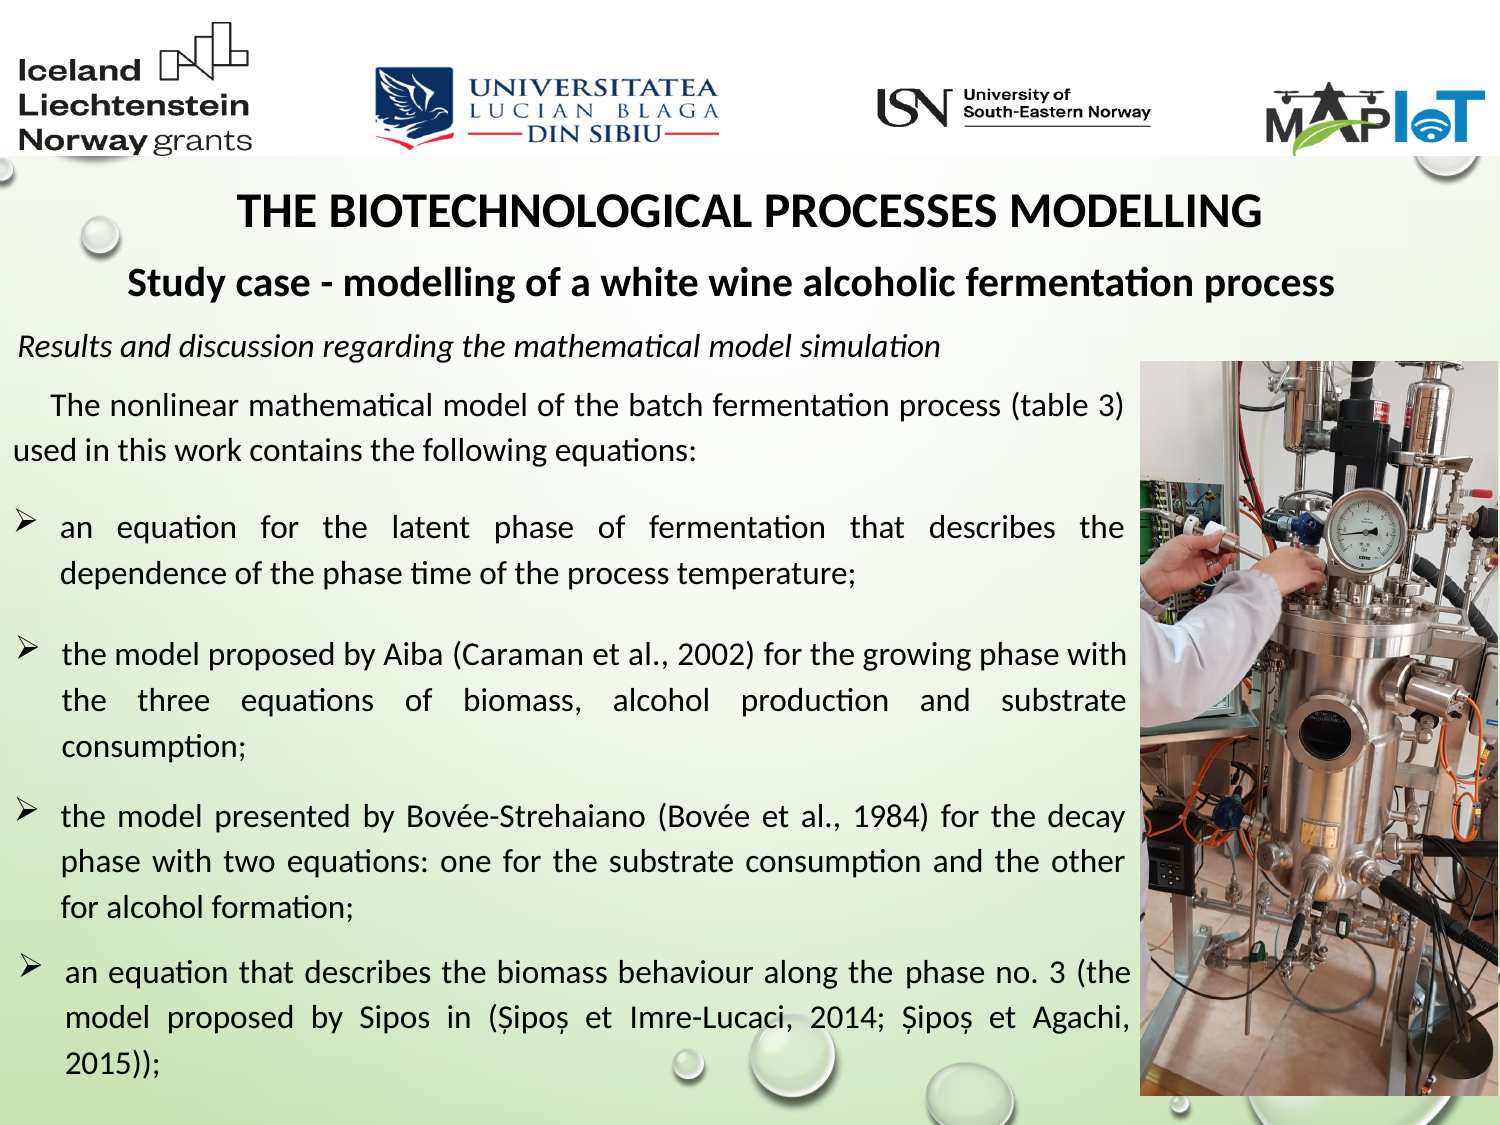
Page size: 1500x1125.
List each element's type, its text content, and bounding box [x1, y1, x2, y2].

text_box the model proposed by Aiba (Caraman et al., 2002) for the growing phase with the three equations of biomass, alcohol production and substrate consumption; [0, 618, 1134, 772]
text_box Results and discussion regarding the mathematical model simulation [2, 310, 1146, 369]
text_box The nonlinear mathematical model of the batch fermentation process (table 3) used in this work contains the following equations: [0, 369, 1135, 476]
picture [0, 0, 1500, 1125]
text_box the model presented by Bovée-Strehaiano (Bovée et al., 1984) for the decay phase with two equations: one for the substrate consumption and the other for alcohol formation; [0, 780, 1134, 933]
text_box Study case - modelling of a white wine alcoholic fermentation process [112, 258, 1388, 312]
text_box an equation that describes the biomass behaviour along the phase no. 3 (the model proposed by Sipos in (Șipoș et Imre-Lucaci, 2014; Șipoș et Agachi, 2015)); [3, 936, 1134, 1089]
text_box an equation for the latent phase of fermentation that describes the dependence of the phase time of the process temperature; [0, 491, 1134, 599]
title The biotechnological processes modelling [112, 165, 1388, 258]
